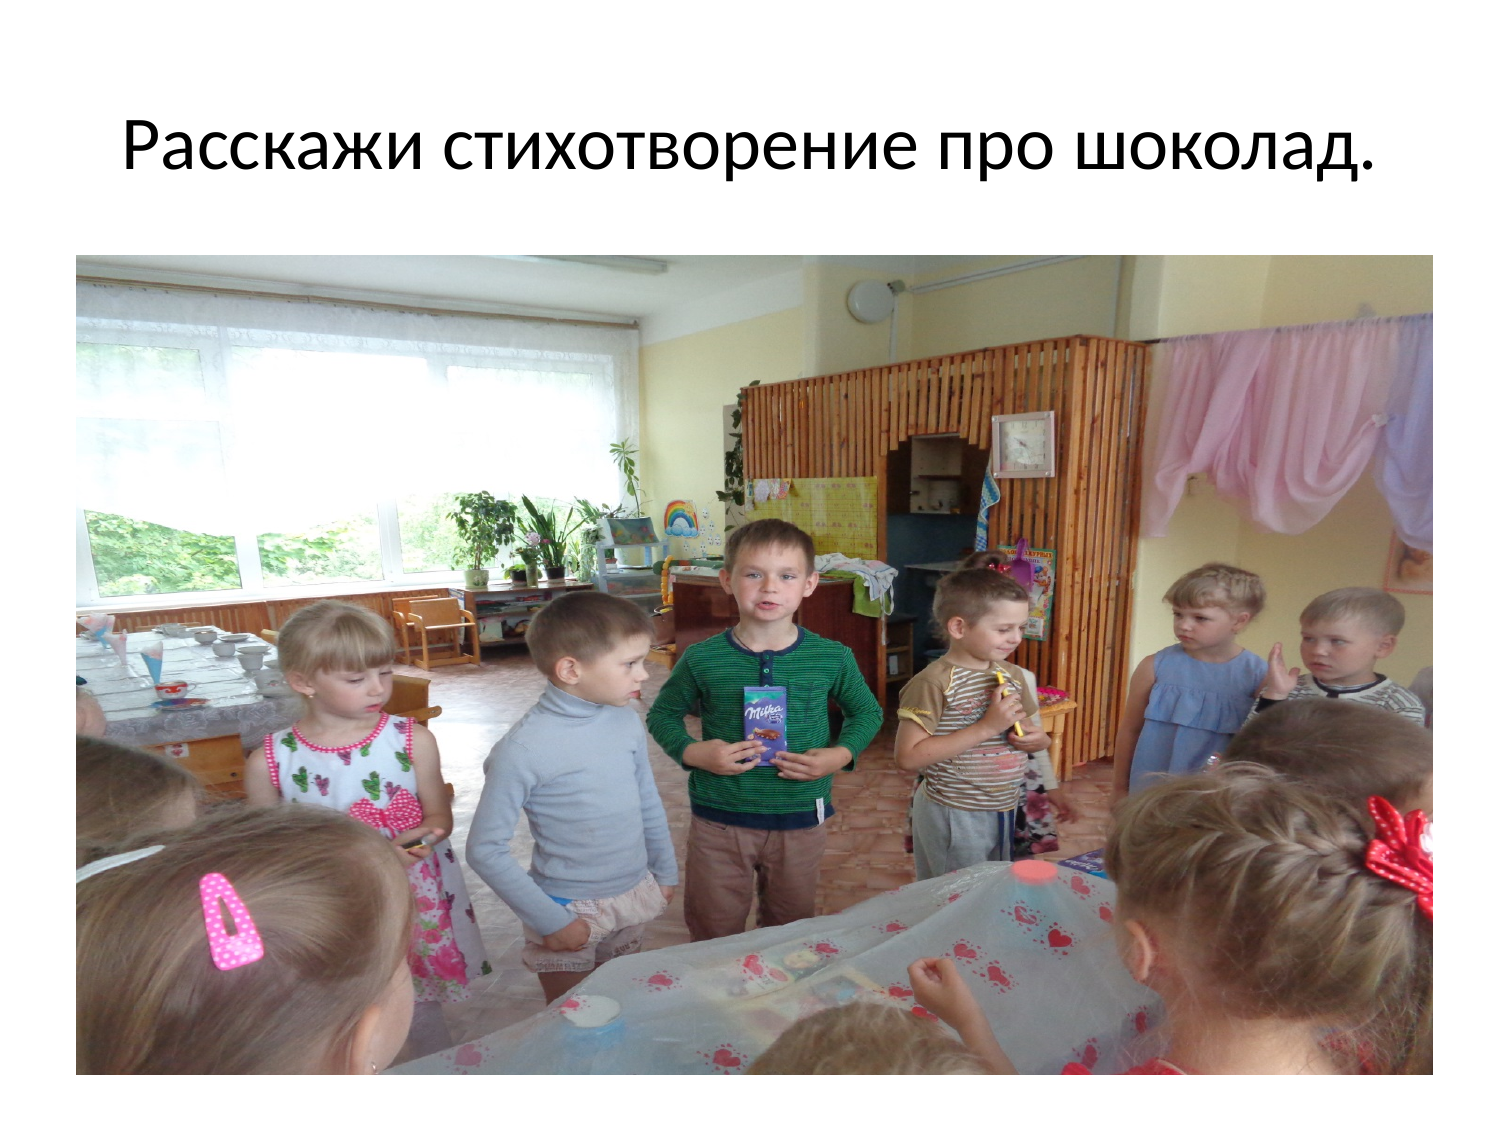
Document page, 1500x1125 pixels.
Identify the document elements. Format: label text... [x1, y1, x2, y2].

title Расскажи стихотворение про шоколад. [75, 45, 1425, 233]
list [76, 255, 1433, 1075]
